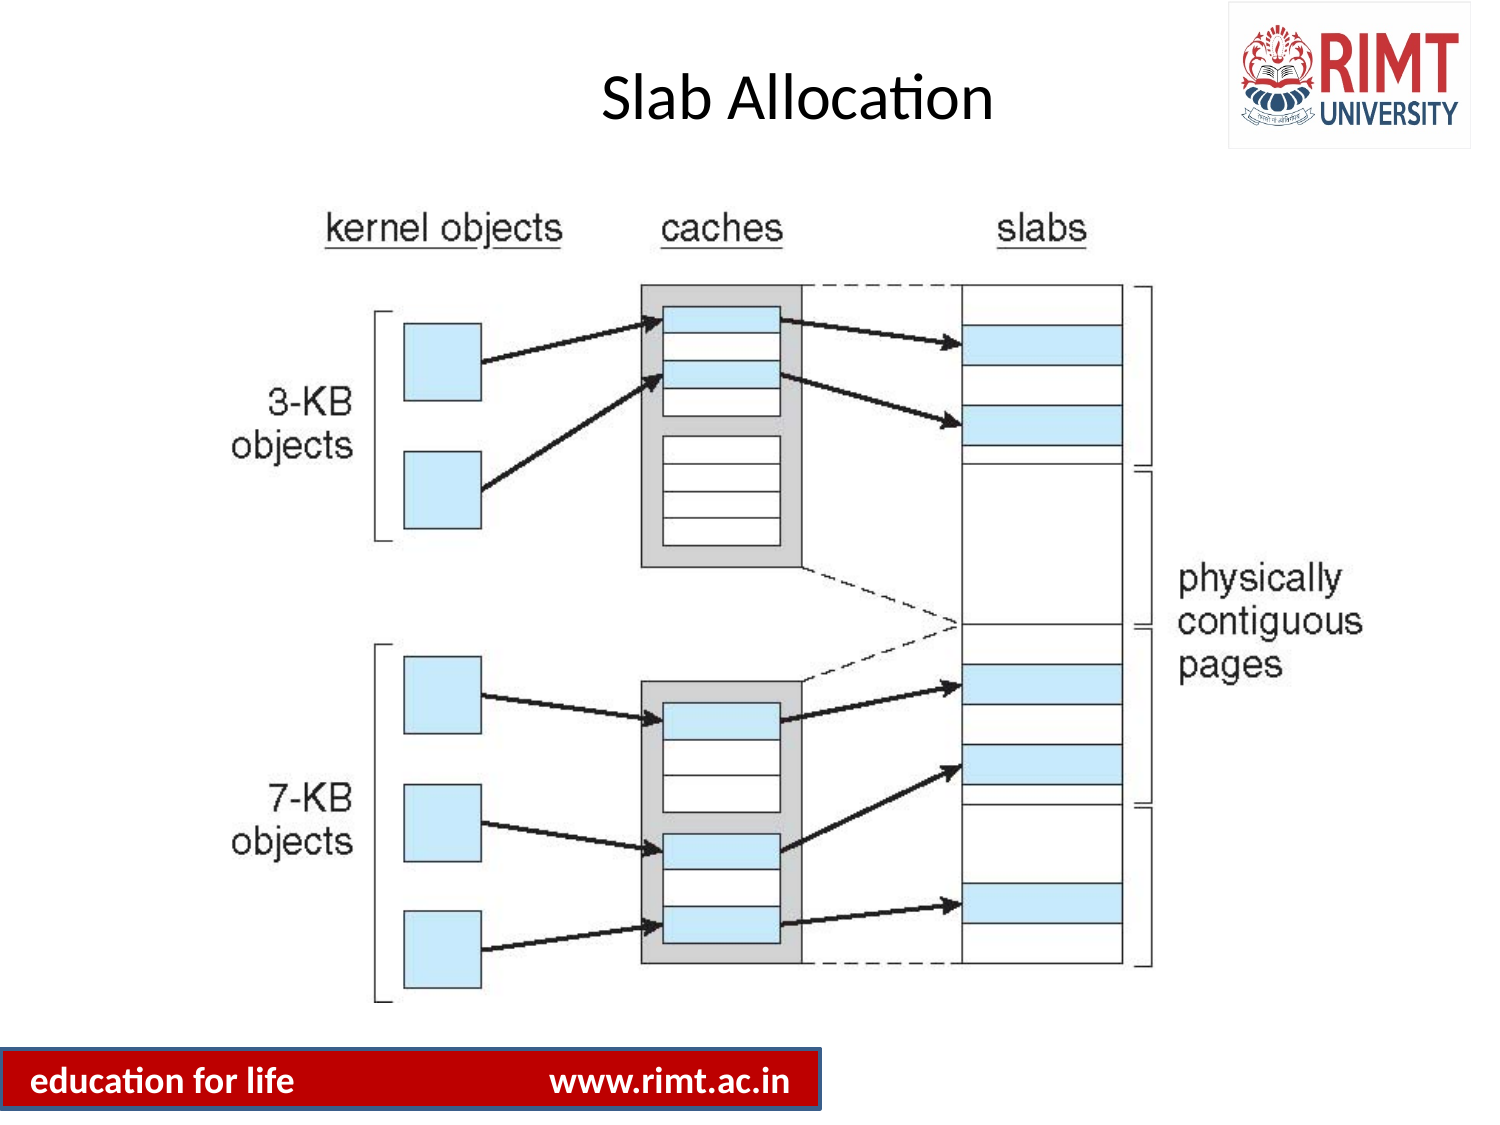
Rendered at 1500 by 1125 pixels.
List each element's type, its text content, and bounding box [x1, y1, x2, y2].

picture [1227, 1, 1471, 149]
picture [230, 206, 1364, 1004]
text_box education for life www.rimt.ac.in [0, 1047, 822, 1111]
title Slab Allocation [172, 45, 1222, 141]
